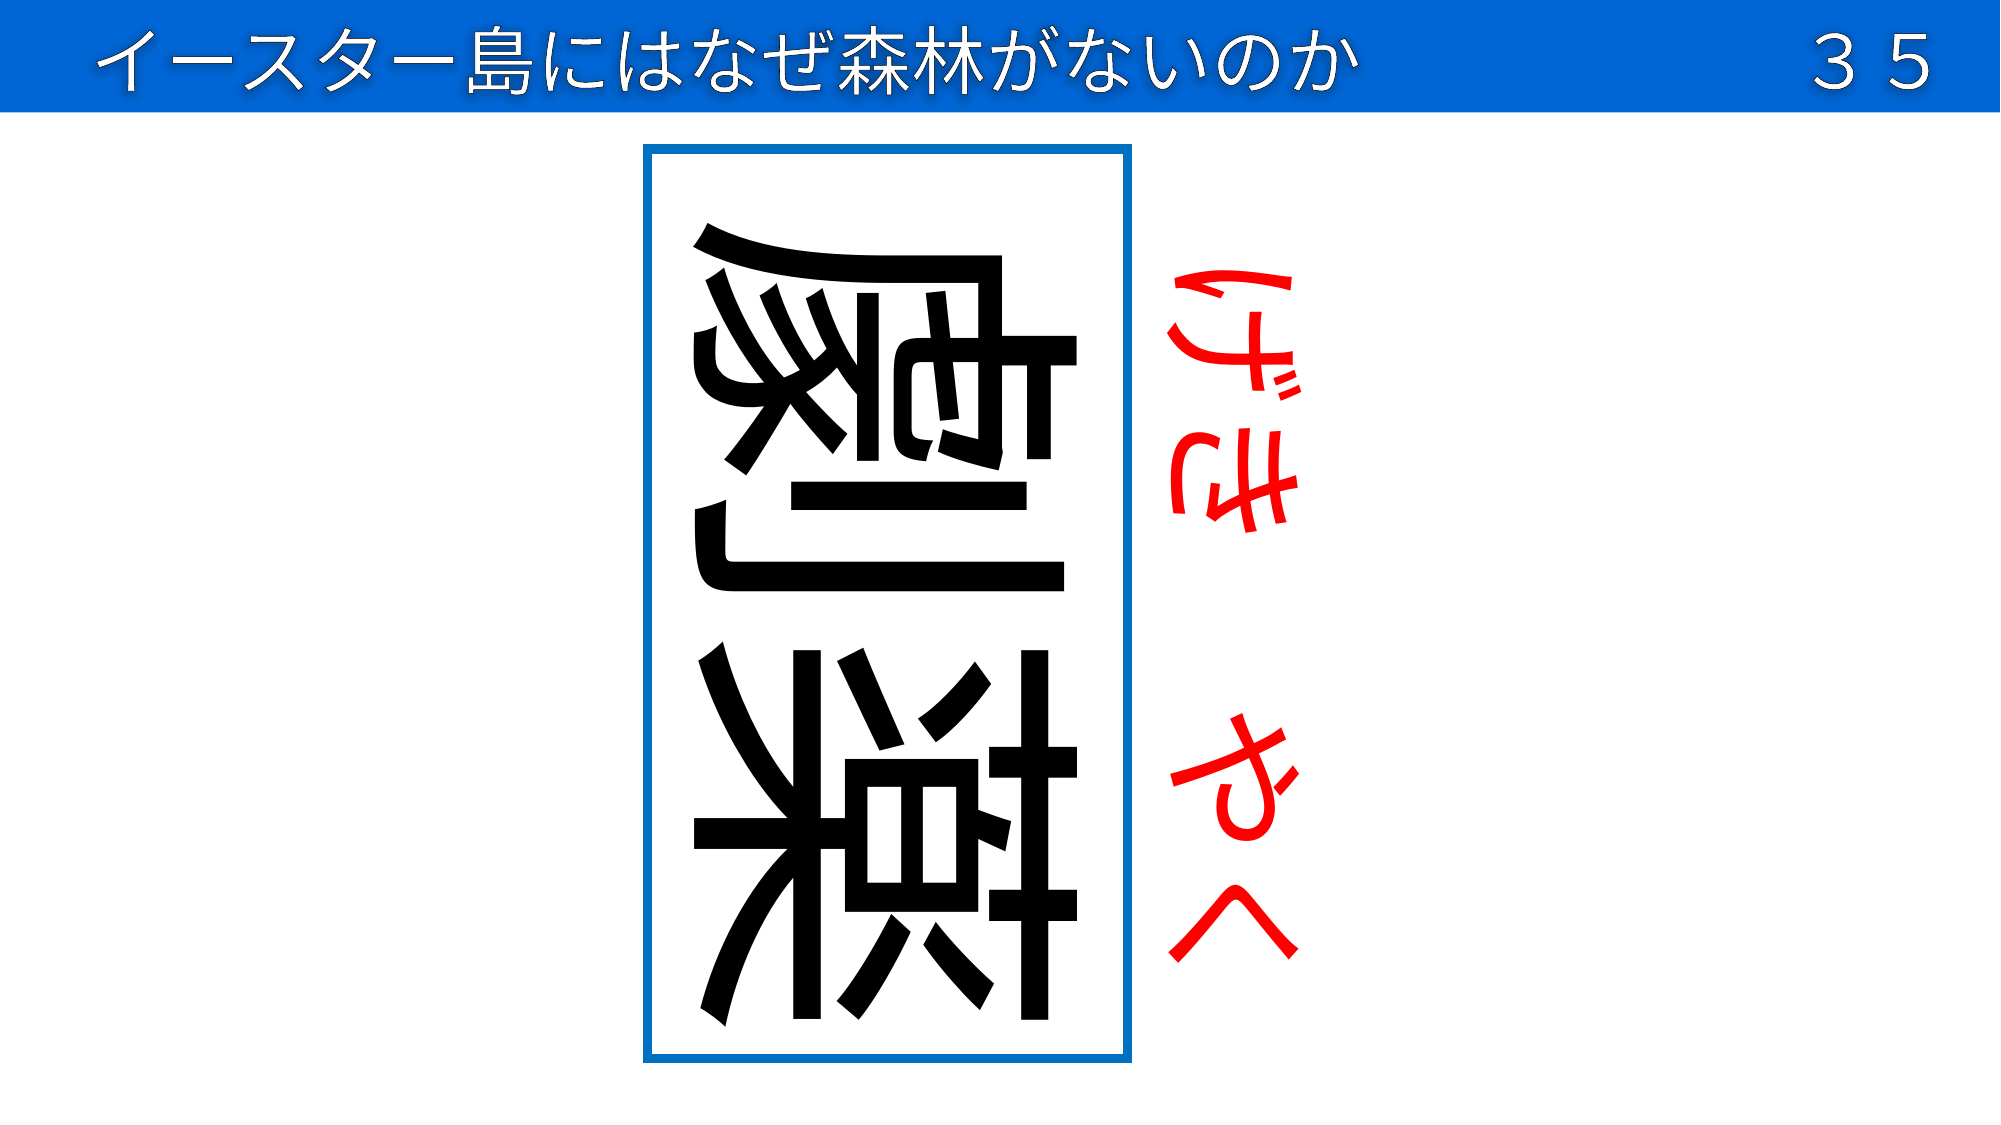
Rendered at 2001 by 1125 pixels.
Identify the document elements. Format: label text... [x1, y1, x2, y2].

text_box ３５ [1782, 6, 1963, 112]
text_box [646, 148, 1129, 1060]
text_box げき やく [1129, 239, 1337, 1012]
text_box 劇薬 [616, 195, 1152, 1125]
text_box [0, 0, 2000, 113]
text_box イースター島にはなぜ森林がないのか [75, 6, 1390, 112]
